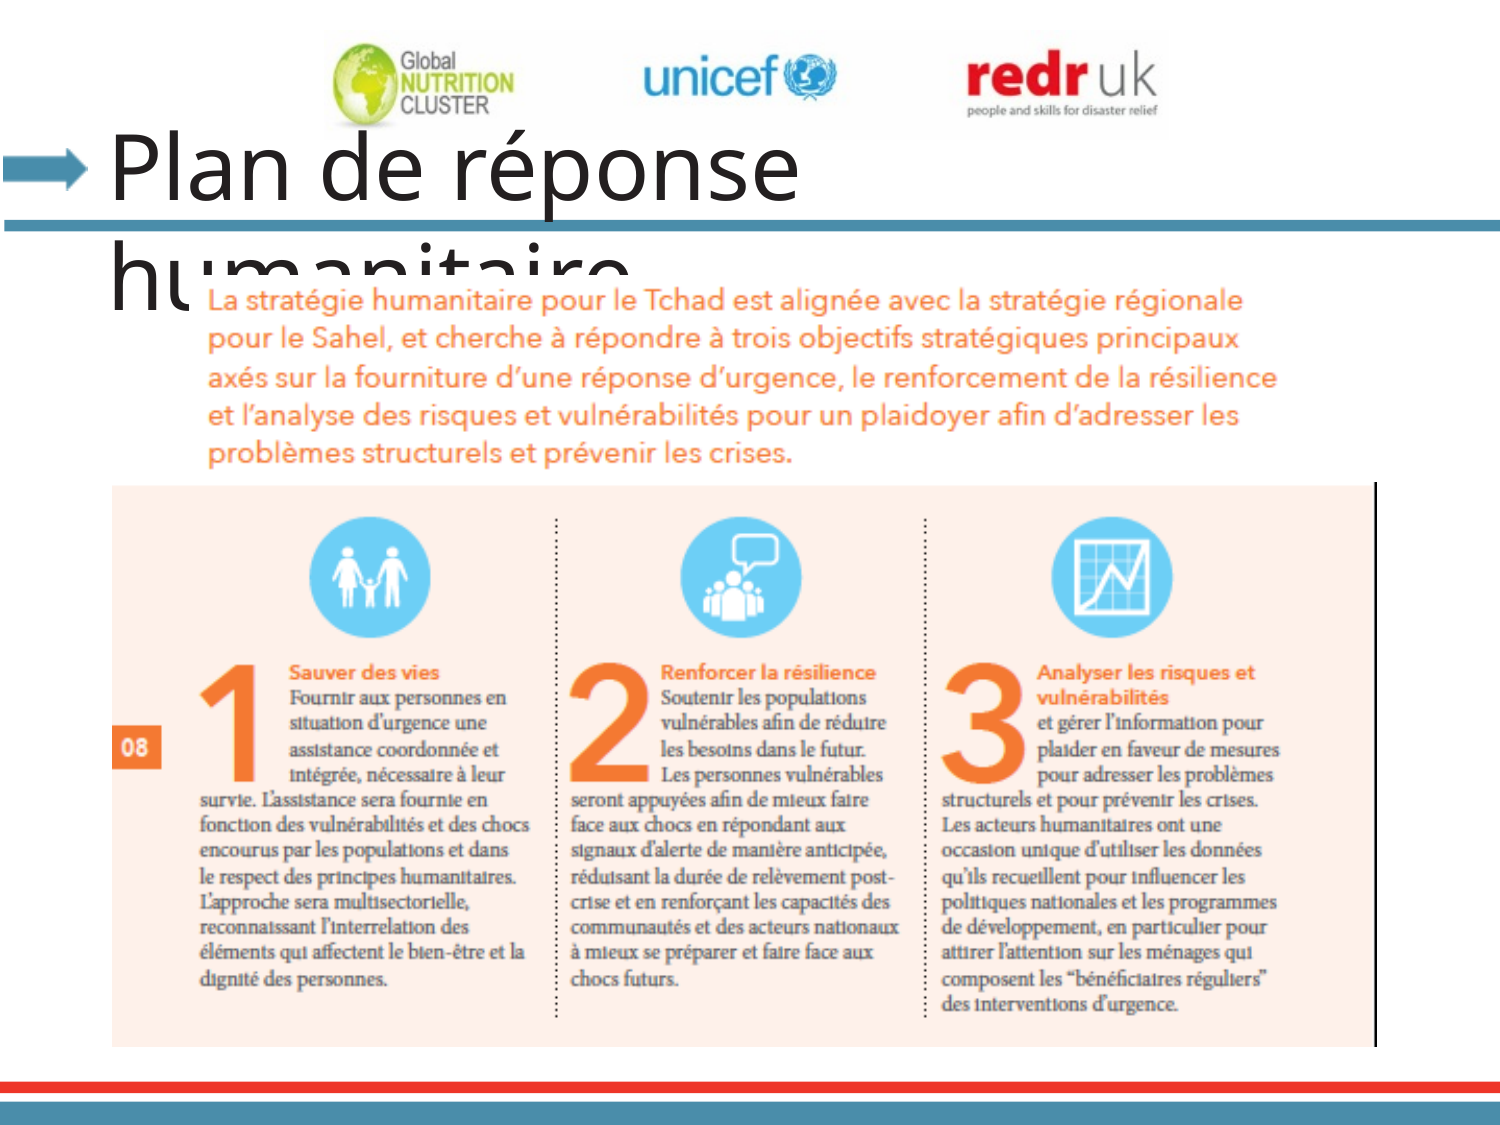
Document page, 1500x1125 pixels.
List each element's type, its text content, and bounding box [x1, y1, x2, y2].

picture [3, 148, 88, 191]
picture [111, 275, 1377, 1047]
picture [324, 30, 1169, 140]
title Plan de réponse humanitaire [92, 101, 1108, 198]
